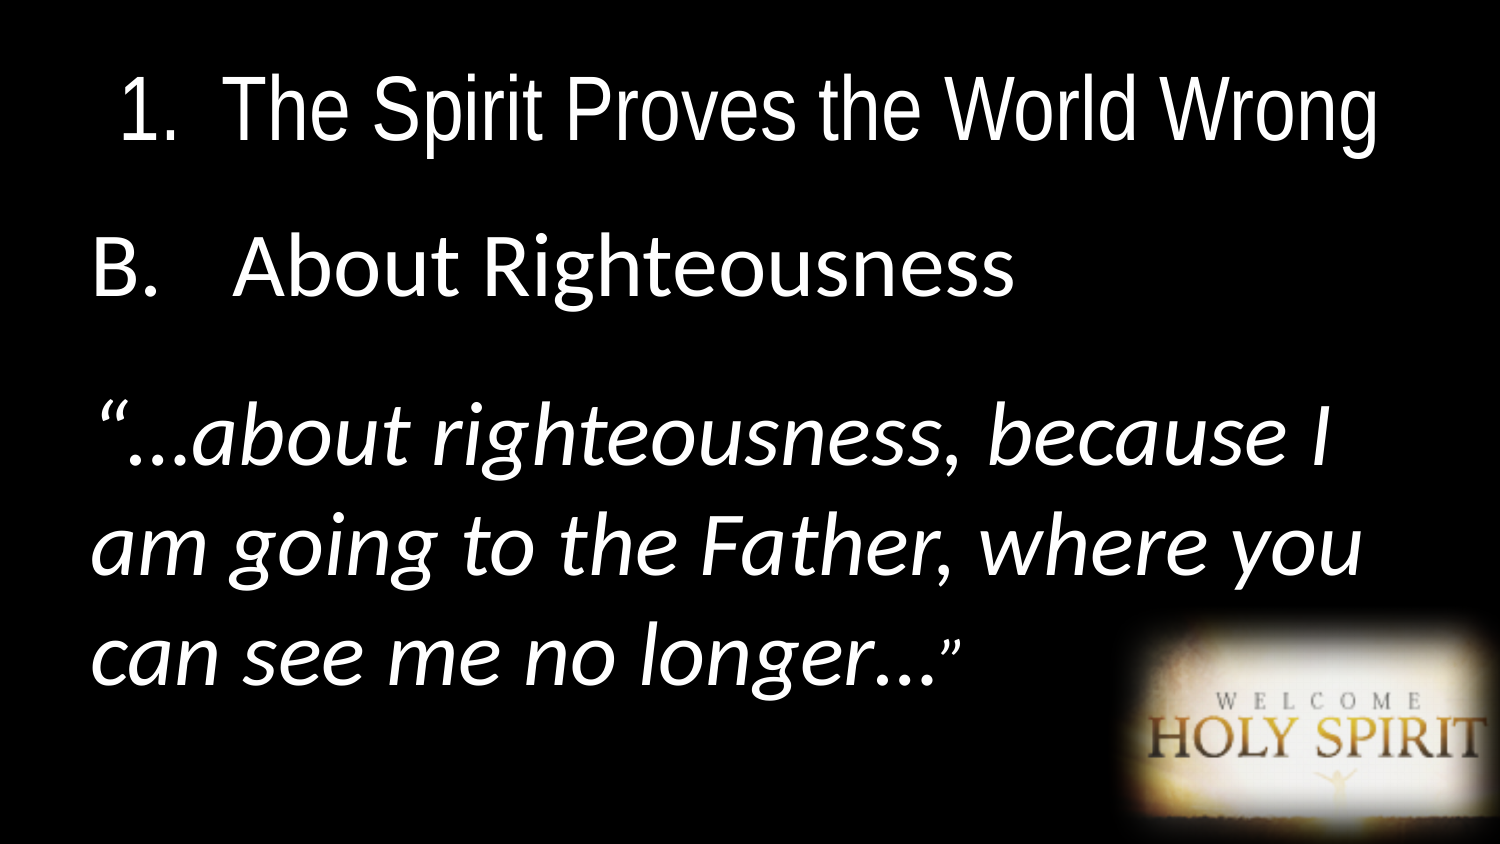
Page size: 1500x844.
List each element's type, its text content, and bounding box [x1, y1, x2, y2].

title 1. The Spirit Proves the World Wrong [75, 33, 1425, 175]
list About Righteousness “…about righteousness, because I am going to the Father, where you can see me no longer…” [75, 196, 1425, 754]
